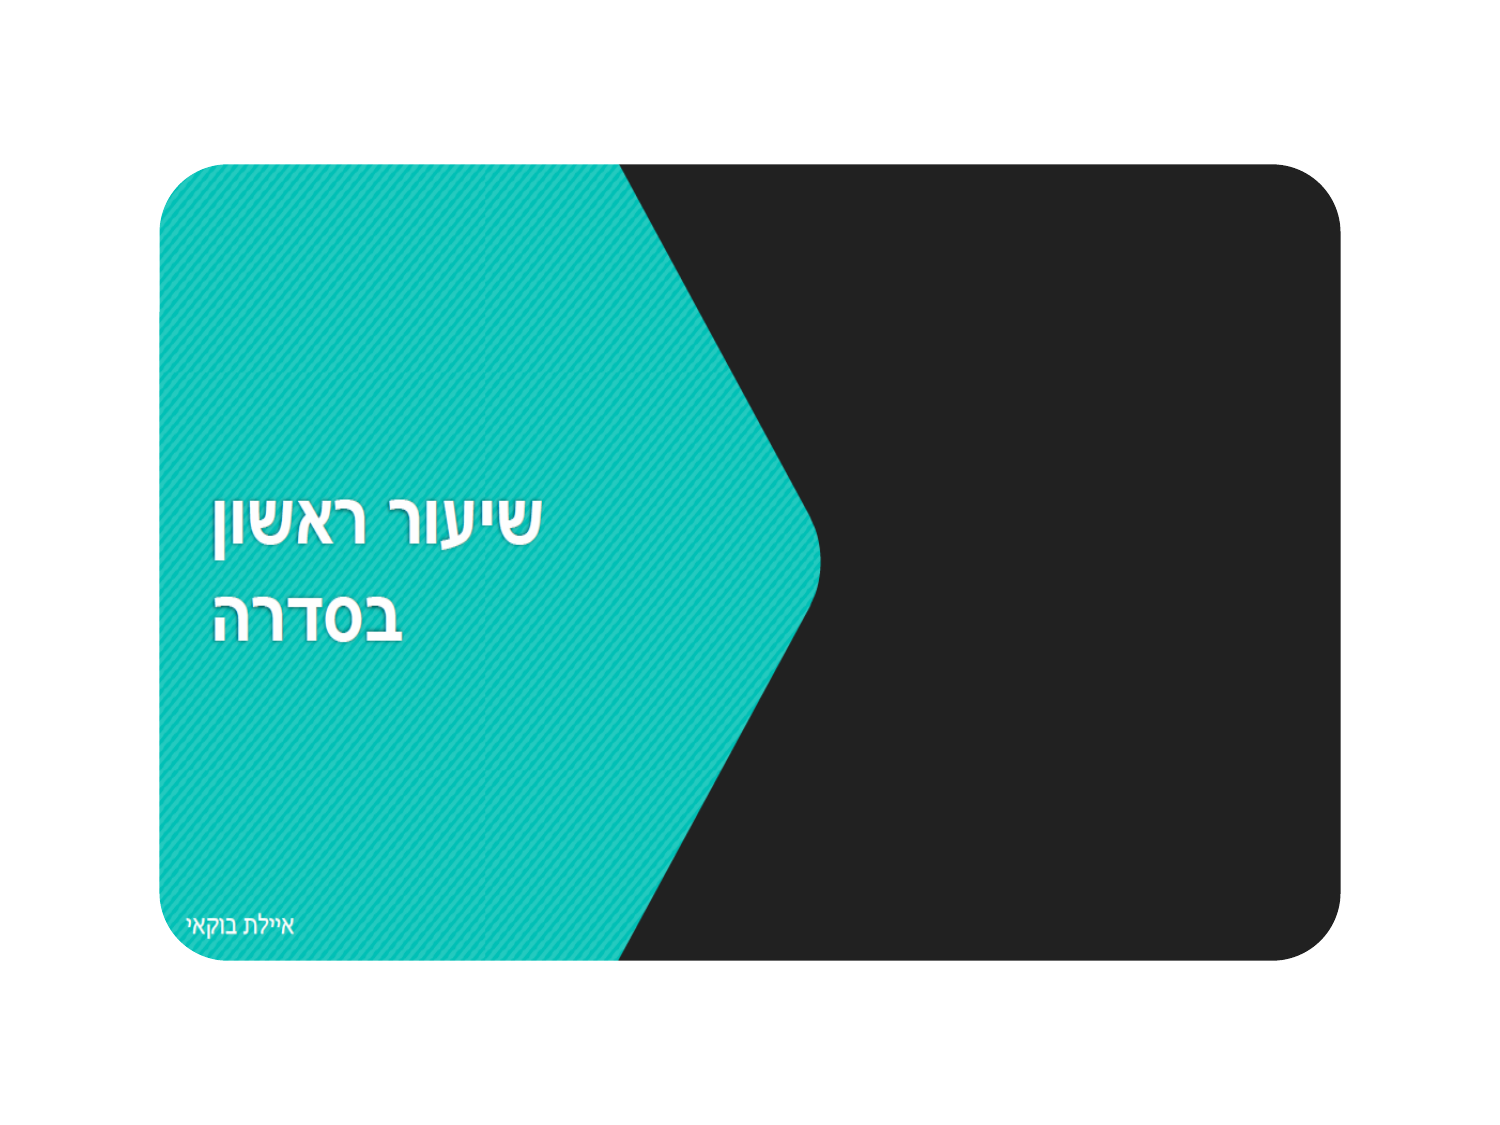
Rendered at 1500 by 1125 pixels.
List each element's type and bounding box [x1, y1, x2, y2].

list [159, 164, 1341, 961]
